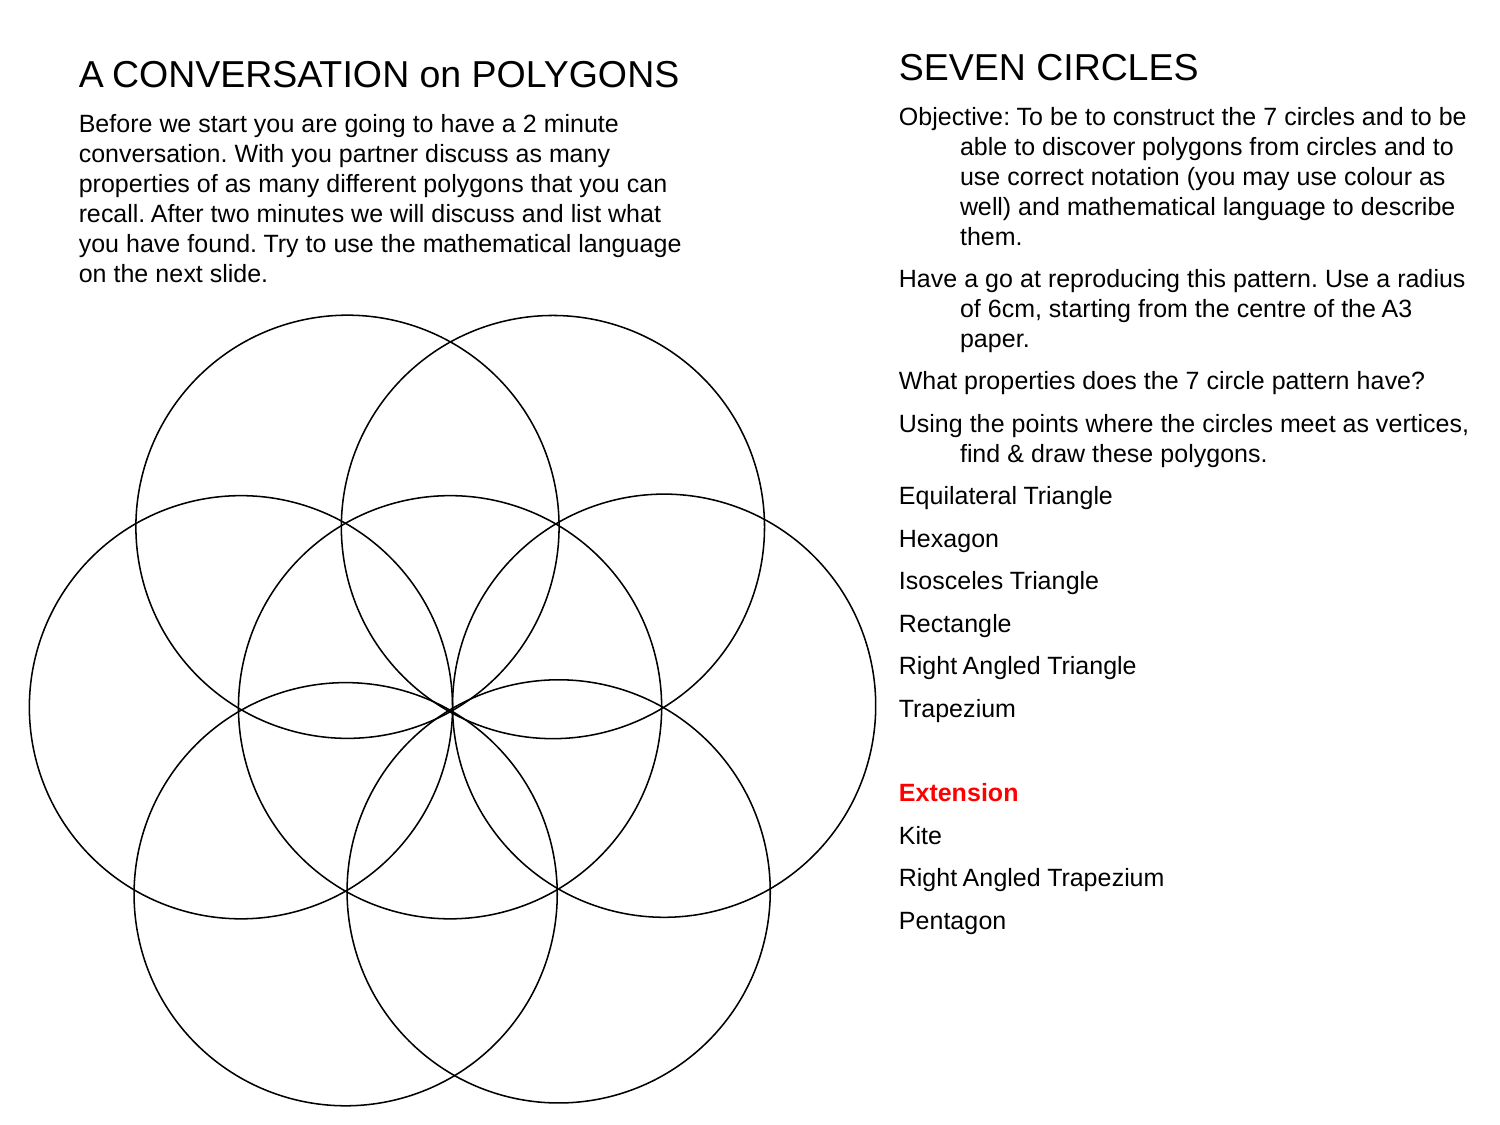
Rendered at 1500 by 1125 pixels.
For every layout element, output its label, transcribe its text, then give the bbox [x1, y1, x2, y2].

text_box SEVEN CIRCLES Objective: To be to construct the 7 circles and to be able to discover polygons from circles and to use correct notation (you may use colour as well) and mathematical language to describe them. Have a go at reproducing this pattern. Use a radius of 6cm, starting from the centre of the A3 paper. What properties does the 7 circle pattern have? Using the points where the circles meet as vertices, find & draw these polygons. Equilateral Triangle Hexagon Isosceles Triangle Rectangle Right Angled Triangle Trapezium Extension Kite Right Angled Trapezium Pentagon [884, 35, 1495, 942]
text_box A CONVERSATION on POLYGONS Before we start you are going to have a 2 minute conversation. With you partner discuss as many properties of as many different polygons that you can recall. After two minutes we will discuss and list what you have found. Try to use the mathematical language on the next slide. [64, 42, 725, 295]
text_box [29, 314, 876, 1107]
